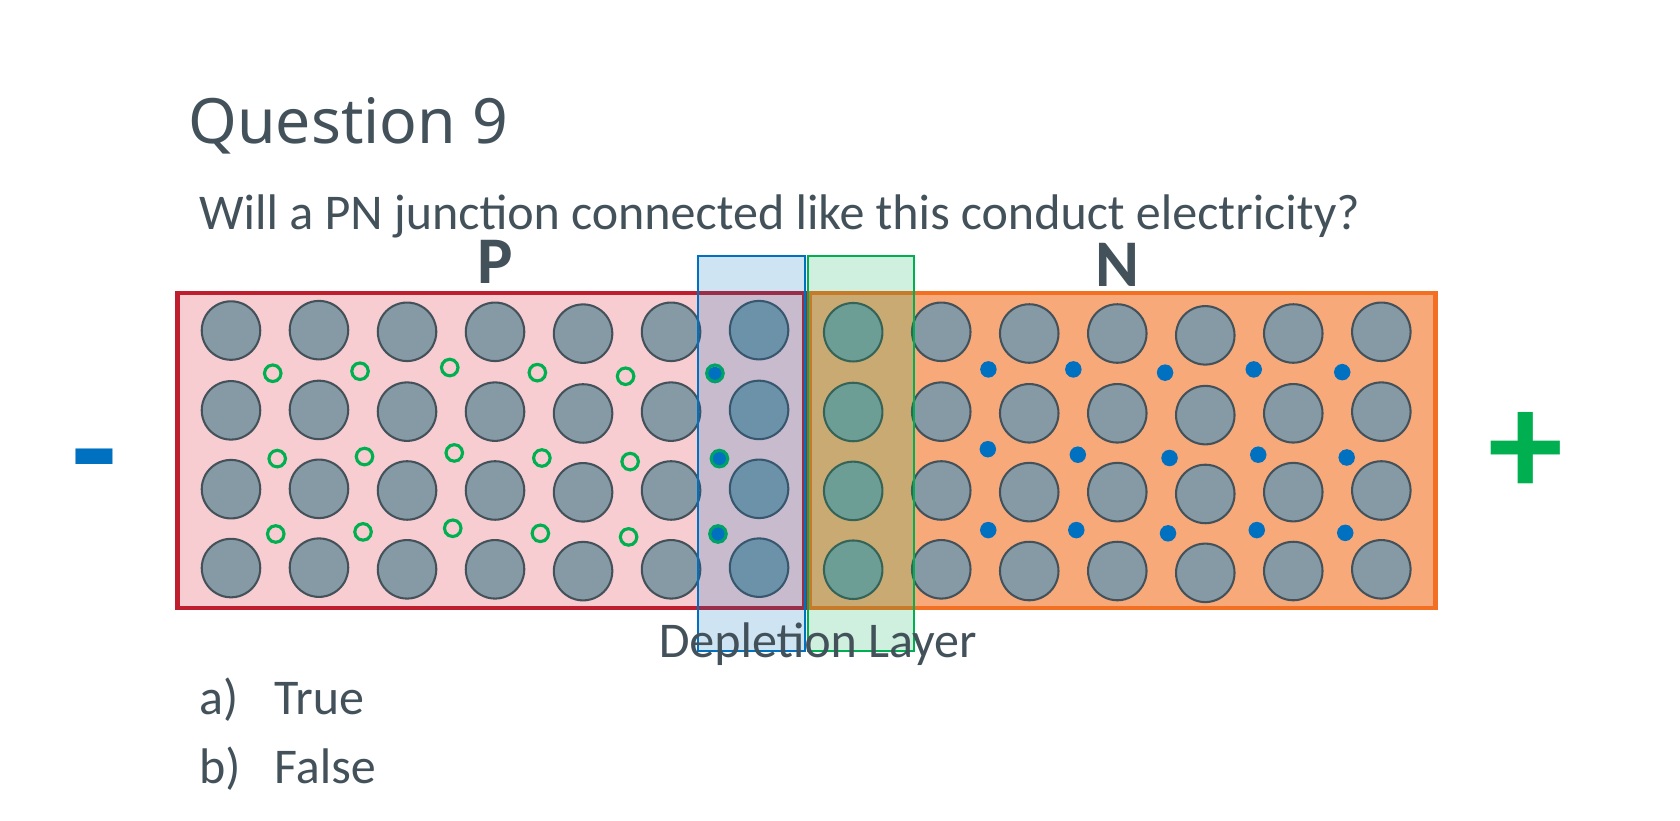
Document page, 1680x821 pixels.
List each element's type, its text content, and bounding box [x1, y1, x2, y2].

text_box [440, 358, 460, 377]
text_box [978, 439, 998, 459]
text_box [200, 537, 262, 599]
text_box [1262, 383, 1324, 444]
text_box [619, 527, 638, 547]
text_box [978, 520, 998, 540]
text_box [1086, 540, 1148, 602]
text_box [376, 301, 438, 363]
text_box [1244, 360, 1264, 379]
text_box [1063, 360, 1083, 379]
text_box [979, 360, 998, 379]
text_box [640, 460, 697, 521]
text_box [353, 522, 373, 542]
text_box [552, 303, 614, 364]
text_box [531, 523, 550, 543]
text_box + [1474, 338, 1579, 533]
text_box [1332, 362, 1352, 382]
text_box [1351, 539, 1412, 600]
text_box [1155, 363, 1175, 383]
text_box [998, 383, 1060, 444]
text_box - [56, 341, 133, 537]
text_box [998, 303, 1060, 364]
text_box [288, 379, 350, 441]
text_box [376, 381, 438, 442]
text_box [1160, 448, 1179, 468]
text_box [1248, 445, 1268, 465]
text_box [355, 447, 374, 466]
text_box [1086, 307, 1148, 364]
text_box [288, 458, 350, 520]
text_box [1247, 520, 1267, 540]
text_box [915, 381, 972, 442]
text_box [1068, 445, 1088, 465]
text_box [552, 540, 614, 602]
text_box [376, 539, 438, 600]
text_box Depletion Layer [643, 600, 992, 676]
text_box [177, 292, 697, 609]
text_box [464, 539, 526, 600]
text_box [288, 537, 350, 598]
text_box P [462, 209, 529, 305]
text_box [200, 300, 262, 361]
text_box [915, 292, 1437, 609]
text_box [1337, 448, 1357, 467]
text_box [464, 460, 526, 521]
text_box [267, 449, 287, 468]
text_box [1262, 303, 1324, 364]
text_box [620, 452, 640, 471]
list Will a PN junction connected like this conduct electricity? True False [184, 179, 1433, 303]
text_box [1174, 542, 1236, 604]
text_box [200, 380, 262, 441]
text_box [998, 540, 1060, 602]
text_box [464, 305, 526, 363]
text_box [998, 461, 1060, 523]
text_box [915, 539, 972, 600]
title Question 9 [173, 43, 1433, 203]
text_box [697, 255, 806, 600]
text_box [1262, 461, 1324, 523]
text_box [350, 361, 370, 381]
text_box [1174, 463, 1236, 525]
text_box [552, 383, 614, 444]
text_box [1335, 523, 1355, 543]
text_box [1158, 523, 1178, 543]
text_box [288, 299, 350, 361]
text_box [915, 460, 972, 521]
text_box [464, 381, 526, 442]
text_box [1174, 384, 1236, 446]
text_box [807, 255, 915, 600]
text_box [640, 301, 697, 363]
text_box [640, 381, 697, 442]
text_box N [1080, 212, 1155, 307]
text_box [200, 458, 262, 520]
text_box [443, 518, 463, 538]
text_box [532, 448, 552, 468]
text_box [266, 524, 286, 544]
text_box [616, 366, 635, 386]
text_box [1066, 520, 1086, 540]
text_box [376, 460, 438, 521]
text_box [1351, 301, 1412, 363]
text_box [1351, 460, 1412, 521]
text_box [640, 539, 697, 600]
text_box [915, 301, 972, 363]
text_box [528, 363, 547, 383]
text_box [1086, 461, 1148, 523]
text_box [1262, 540, 1324, 602]
text_box [1086, 383, 1148, 444]
text_box [552, 462, 614, 523]
text_box [263, 363, 283, 383]
text_box [1351, 381, 1412, 442]
text_box [444, 443, 464, 463]
text_box [1174, 305, 1236, 366]
